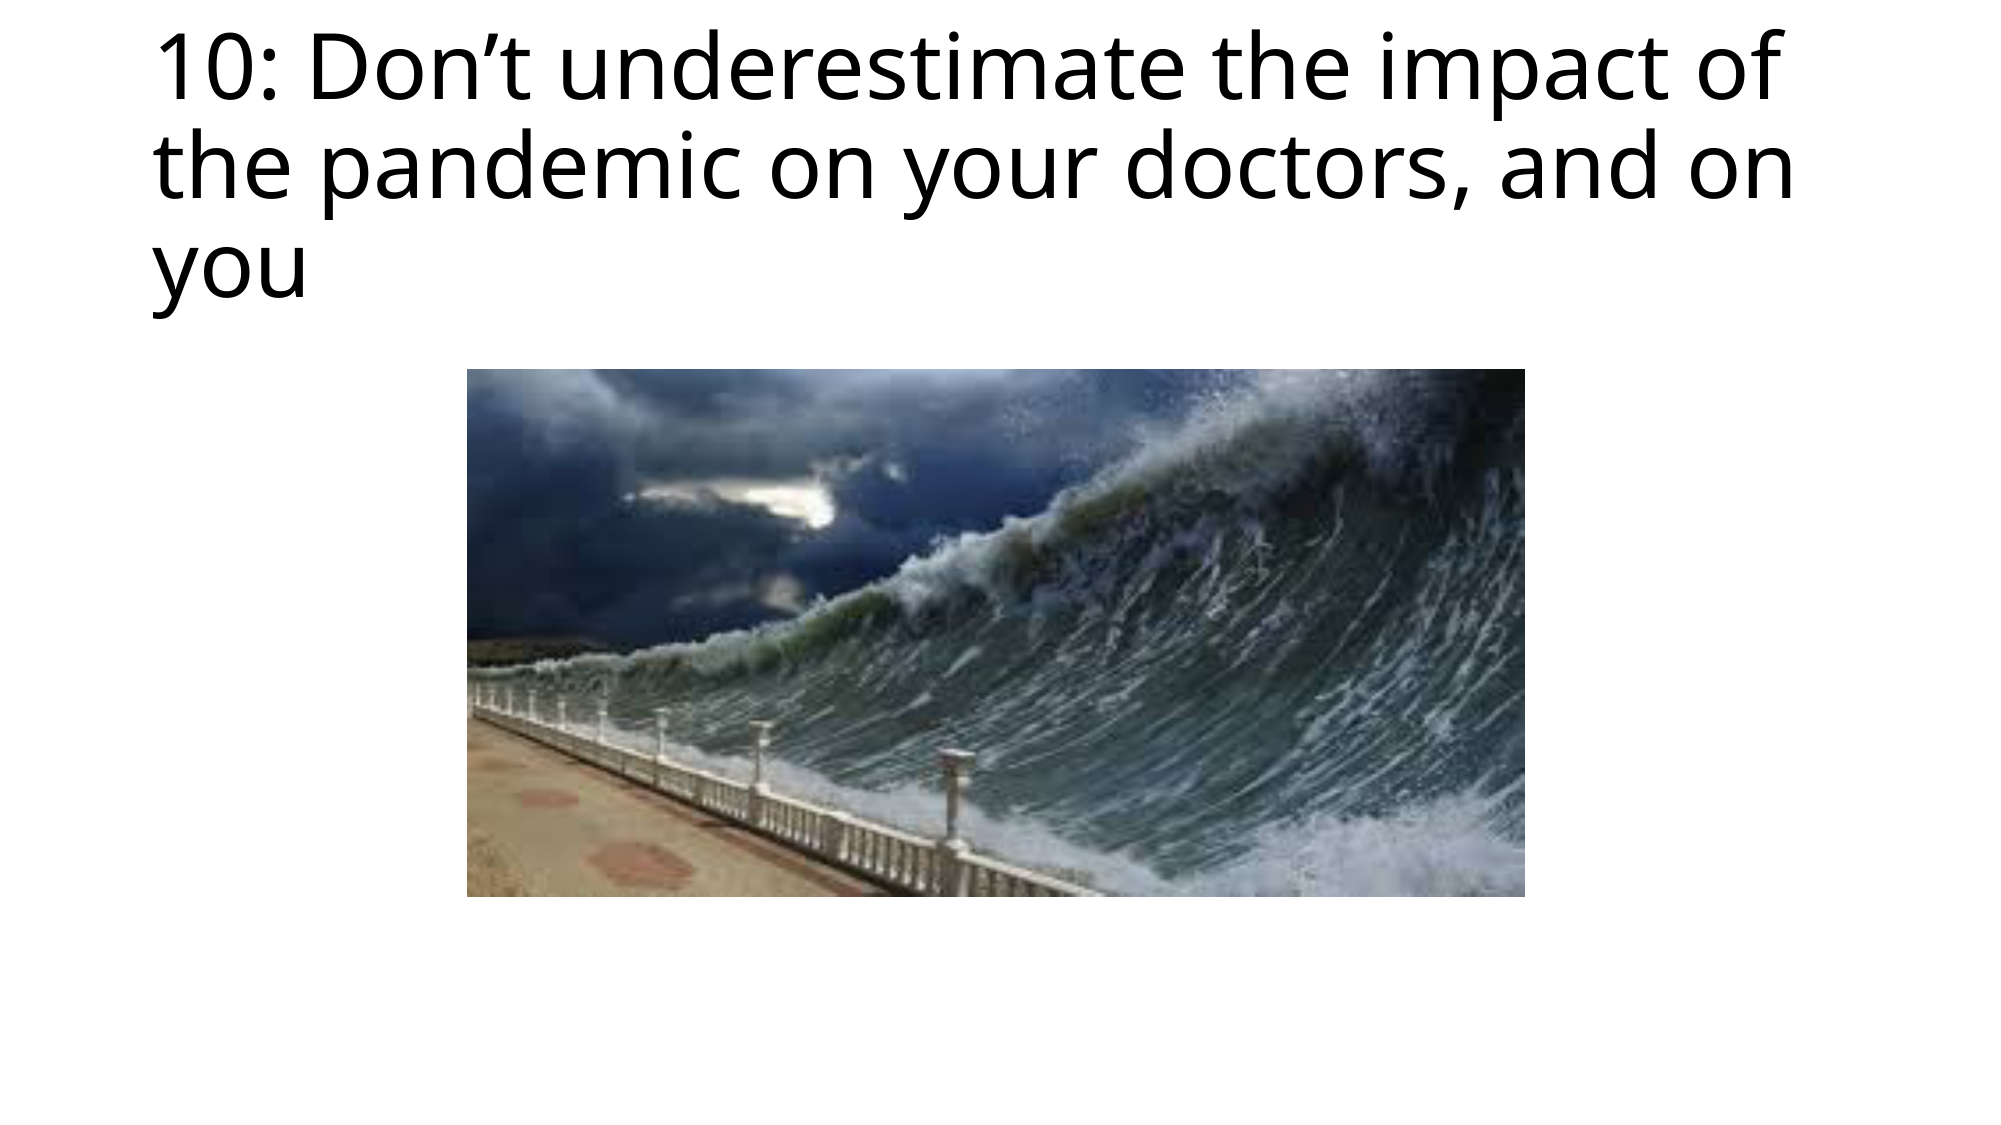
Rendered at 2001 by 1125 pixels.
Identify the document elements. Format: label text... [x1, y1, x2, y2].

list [467, 369, 1525, 897]
title 10: Don’t underestimate the impact of the pandemic on your doctors, and on you [137, 59, 1863, 278]
